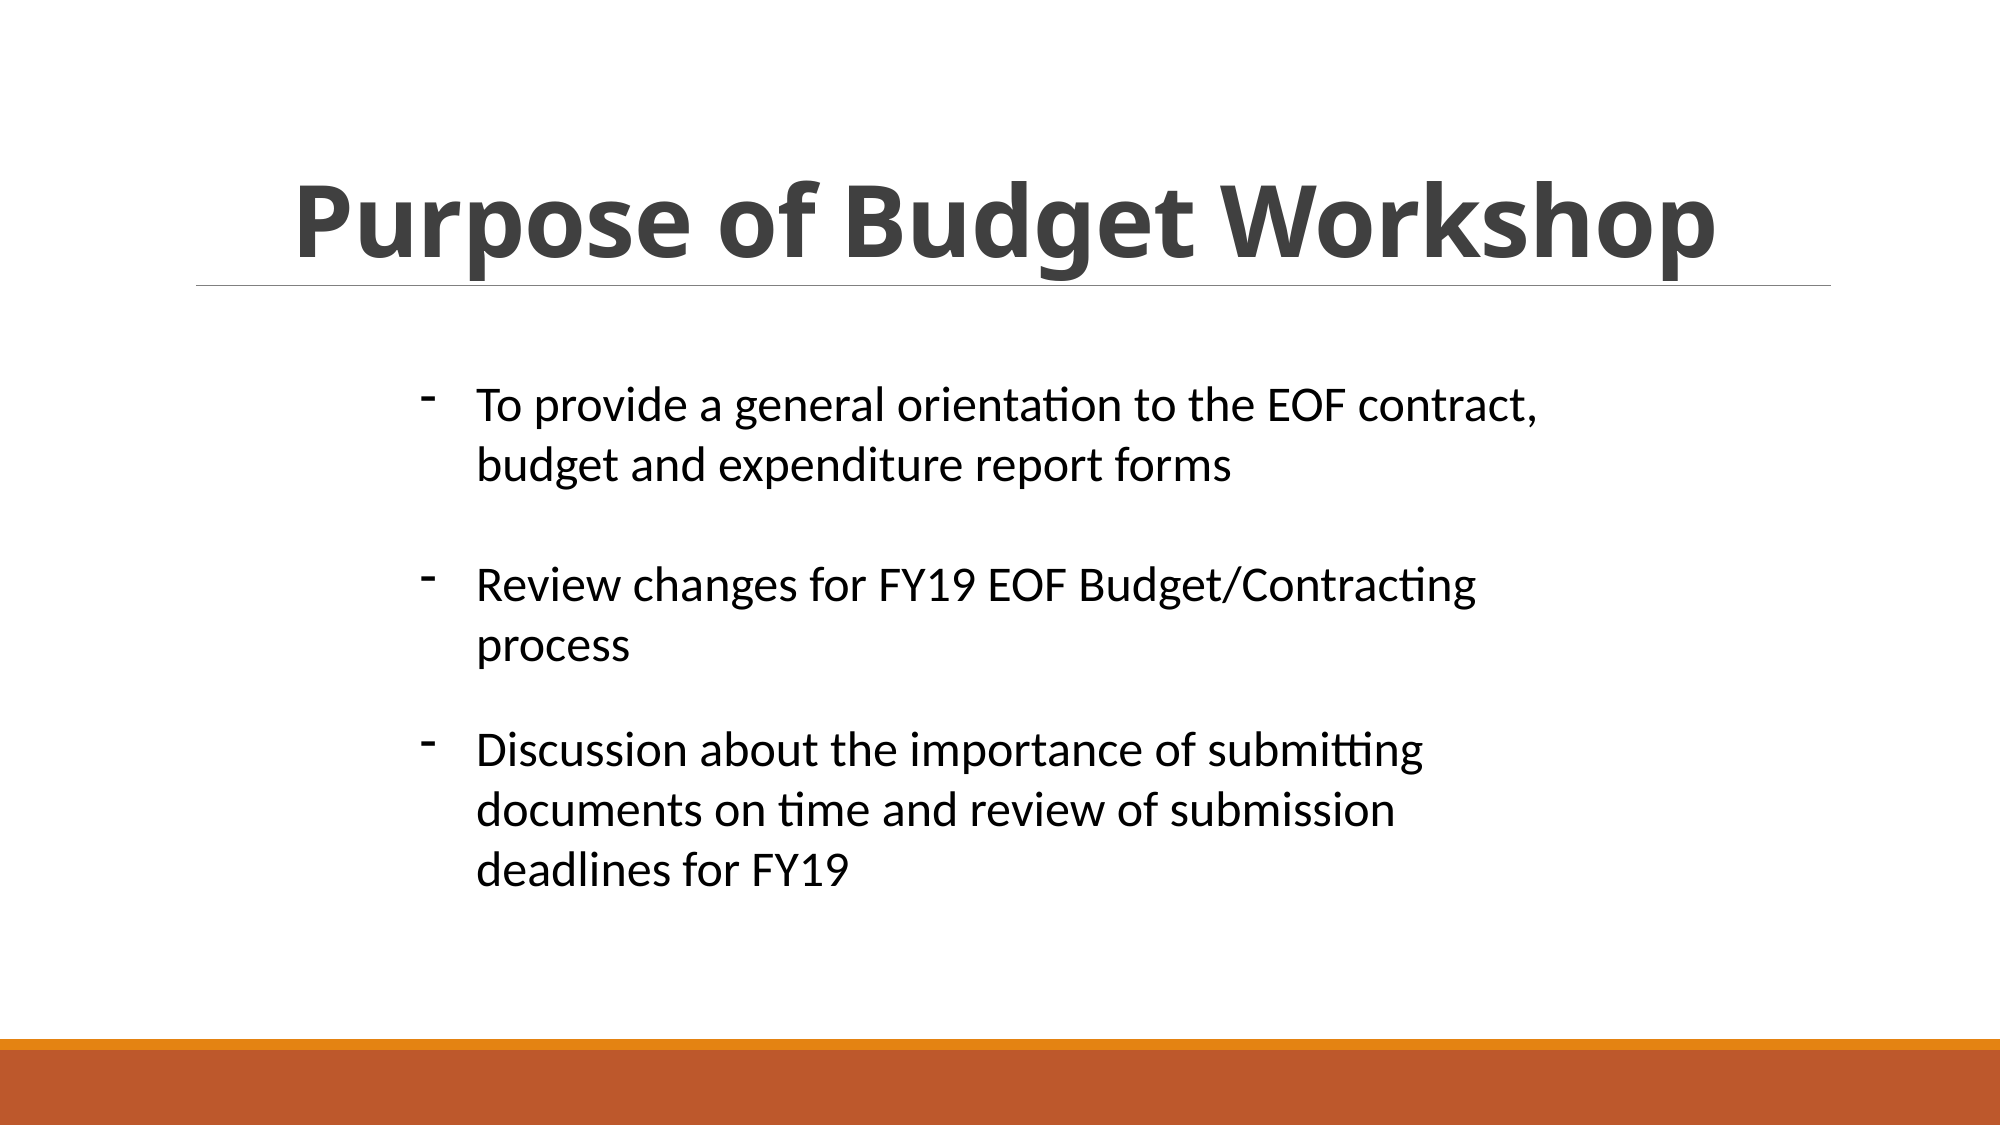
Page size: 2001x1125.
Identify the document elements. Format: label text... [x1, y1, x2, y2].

text_box To provide a general orientation to the EOF contract, budget and expenditure report forms Review changes for FY19 EOF Budget/Contracting process Discussion about the importance of submitting documents on time and review of submission deadlines for FY19 [404, 364, 1605, 905]
title Purpose of Budget Workshop [180, 47, 1830, 285]
